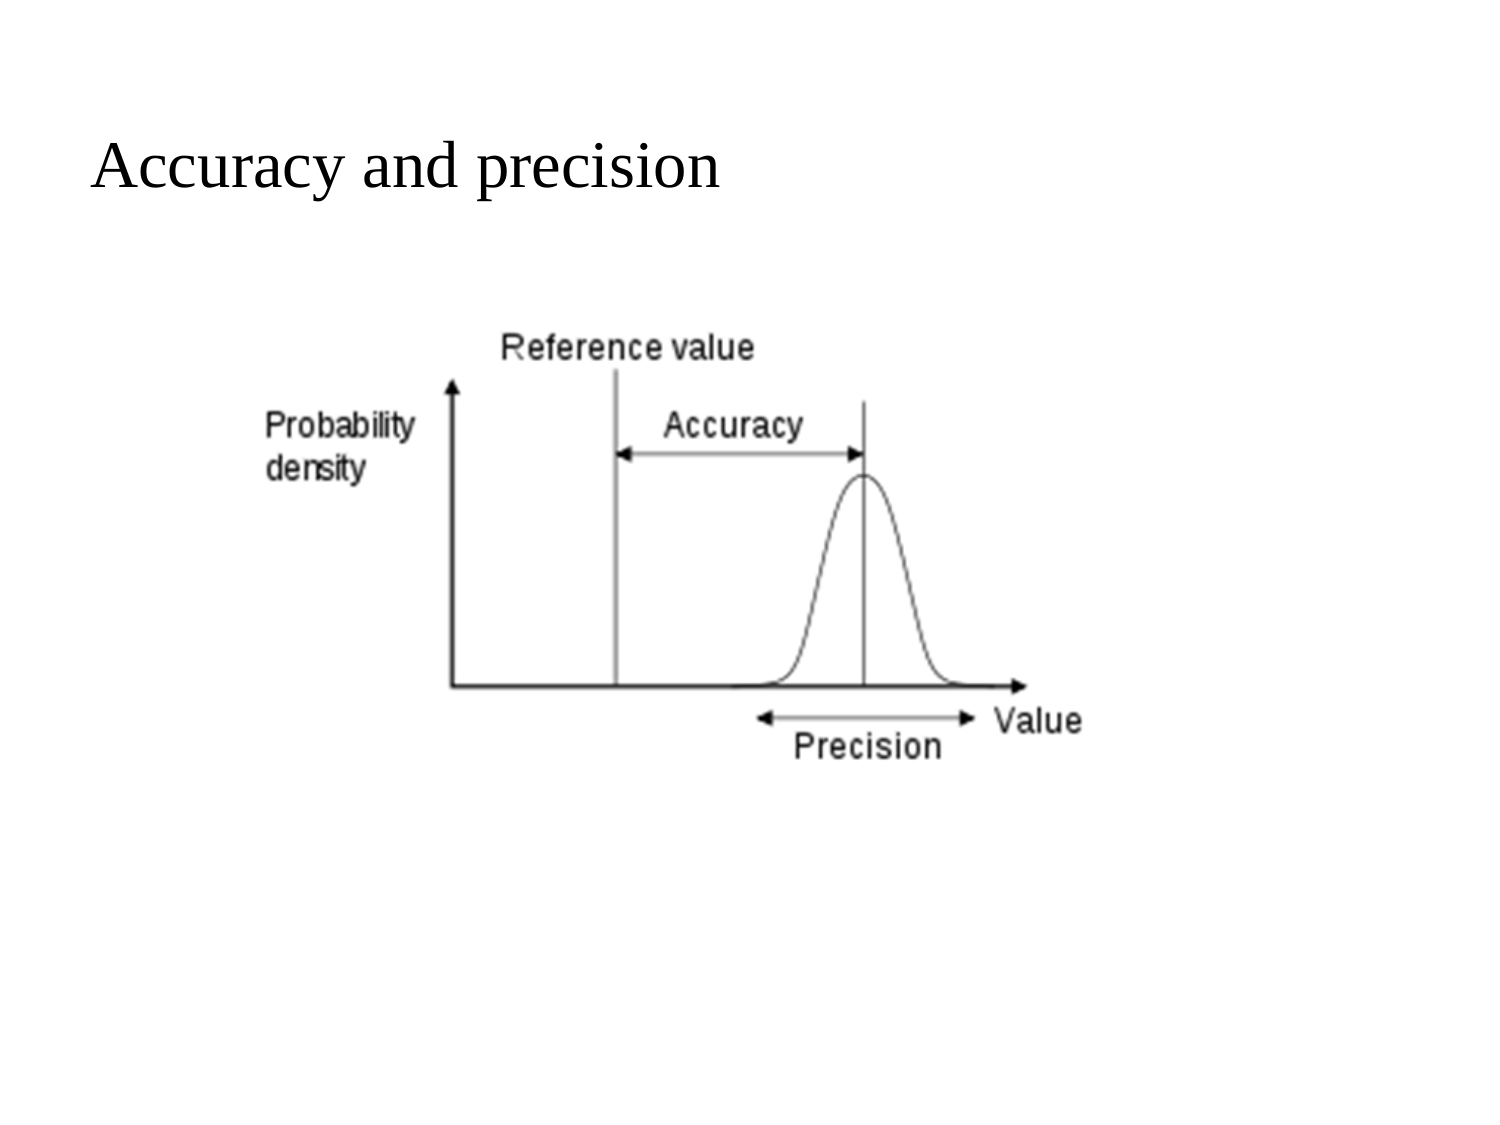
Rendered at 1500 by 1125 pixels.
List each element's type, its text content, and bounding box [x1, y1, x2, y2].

list Accuracy and precision [75, 113, 1425, 1005]
picture [241, 314, 1104, 780]
